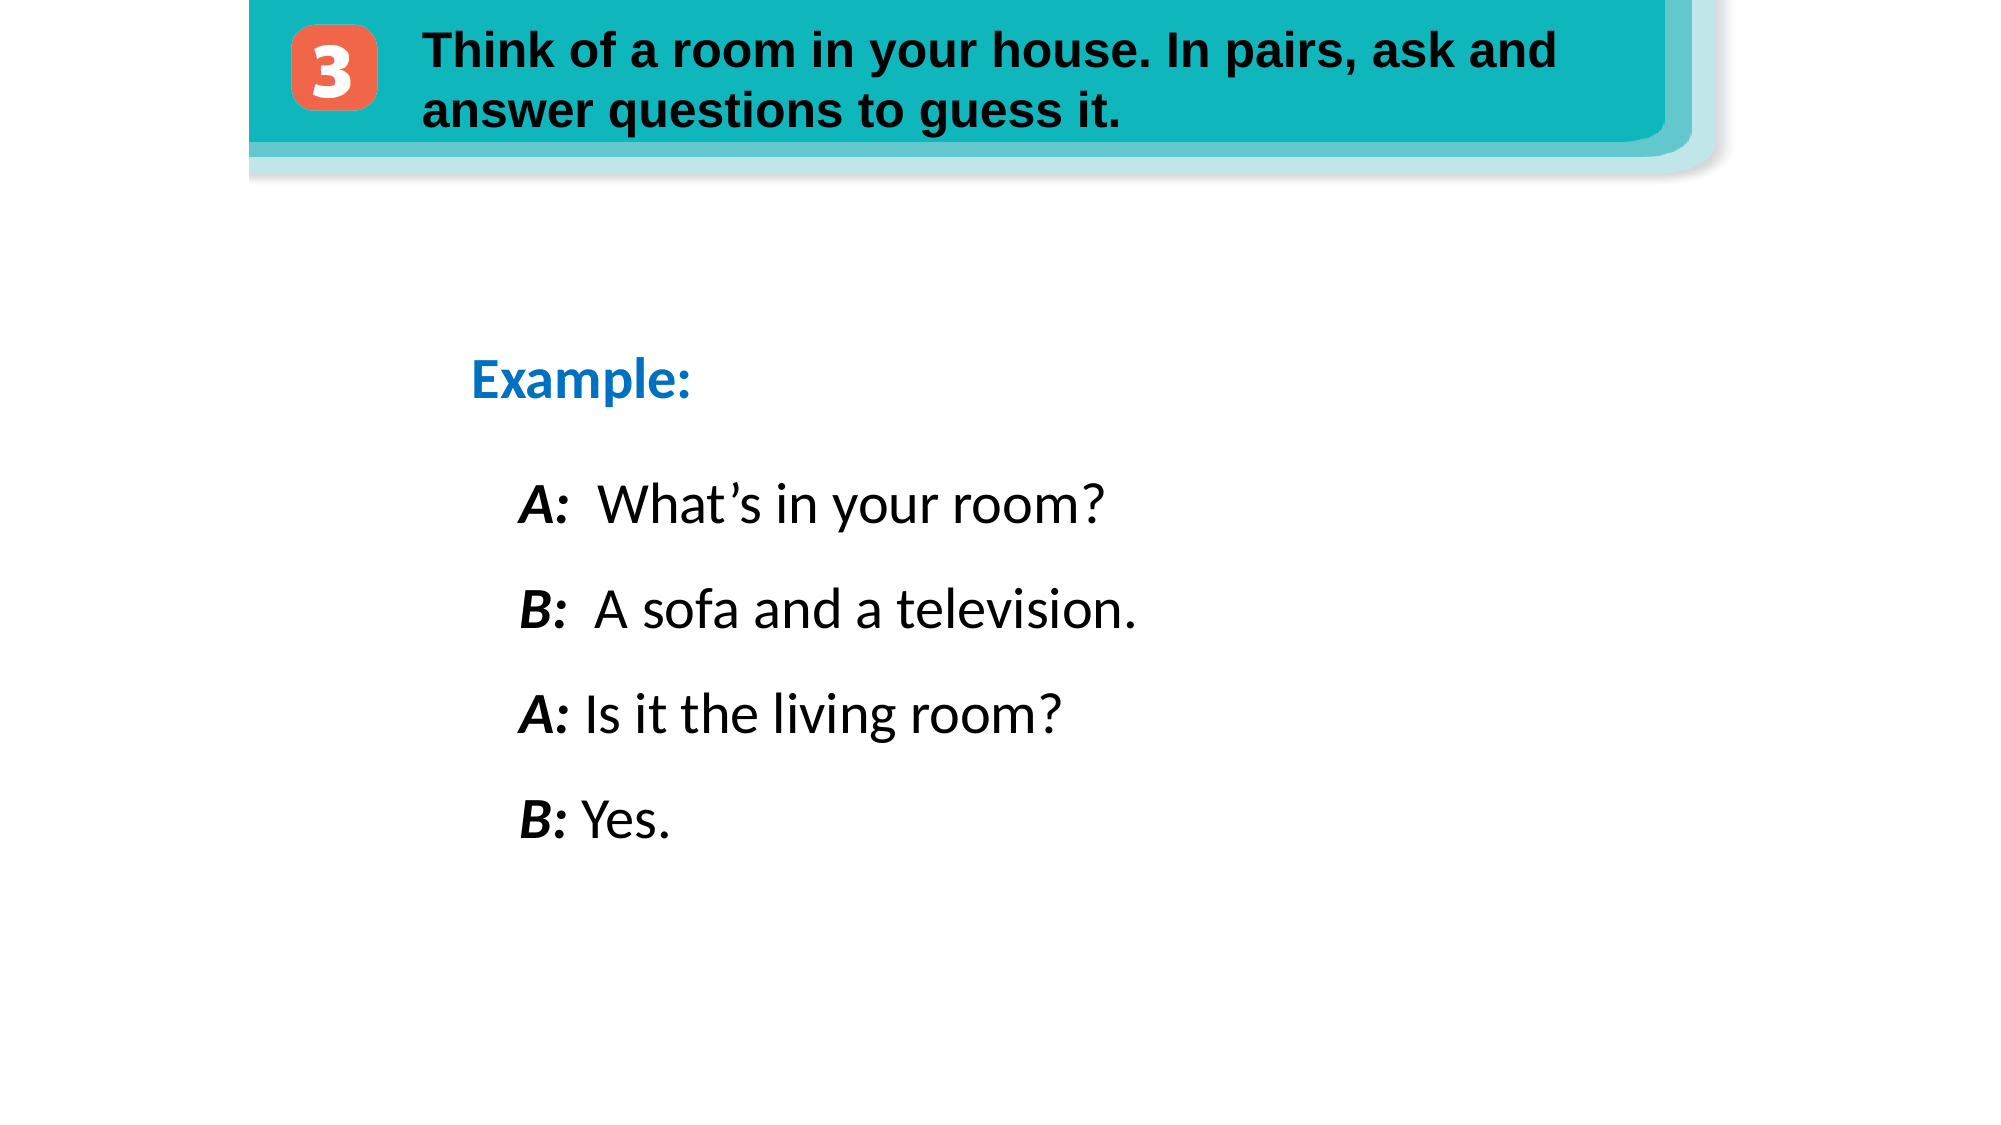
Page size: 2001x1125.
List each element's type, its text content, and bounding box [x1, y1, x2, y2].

picture [249, 0, 1750, 194]
text_box A: What’s in your room? B: A sofa and a television. A: Is it the living room? B: Yes. [504, 423, 1270, 858]
text_box Example: [457, 333, 799, 418]
